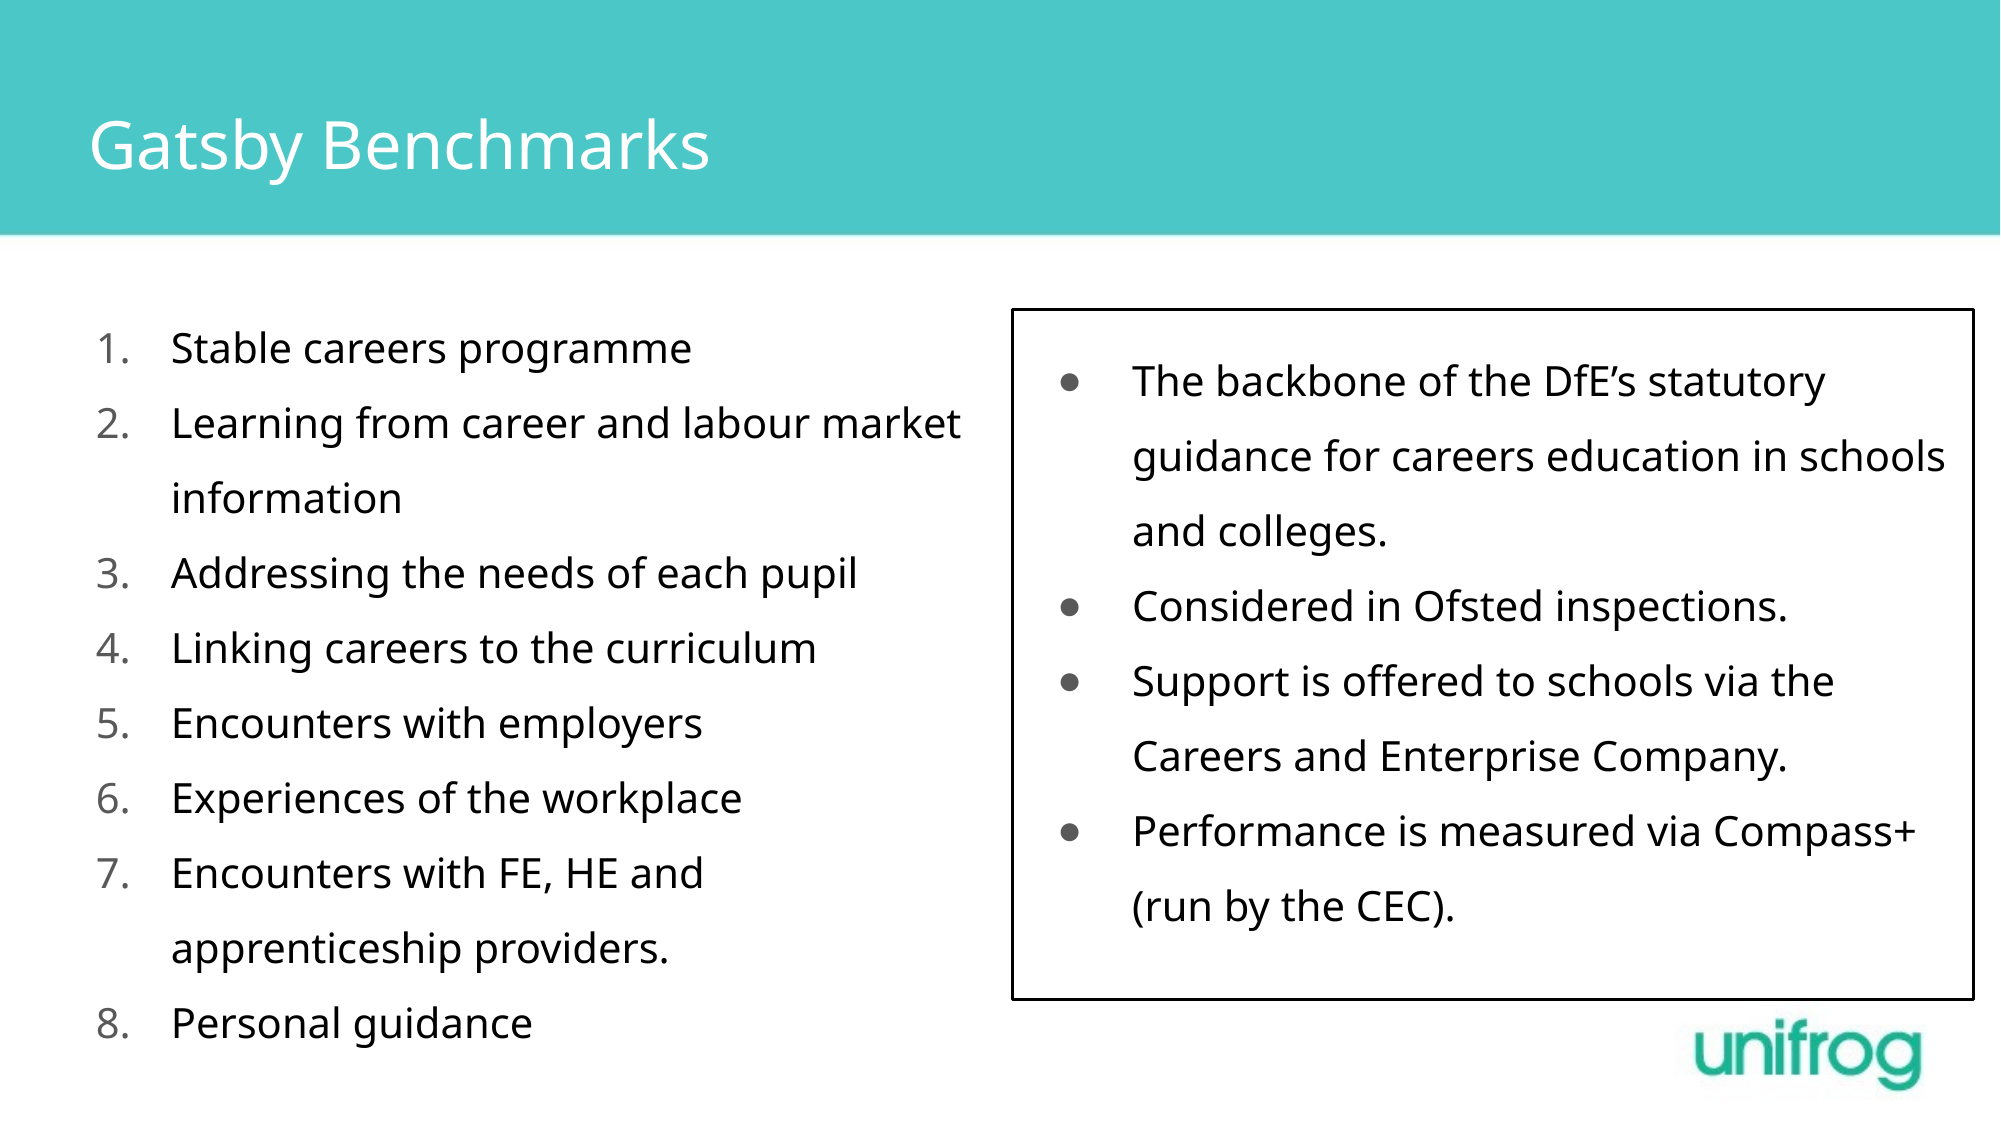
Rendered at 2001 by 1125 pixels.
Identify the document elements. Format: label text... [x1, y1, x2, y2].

picture [0, 0, 2001, 1125]
text_box The backbone of the DfE’s statutory guidance for careers education in schools and colleges. Considered in Ofsted inspections. Support is offered to schools via the Careers and Enterprise Company. Performance is measured via Compass+ (run by the CEC). [1012, 309, 1974, 1000]
list Stable careers programme Learning from career and labour market information Addressing the needs of each pupil Linking careers to the curriculum Encounters with employers Experiences of the workplace Encounters with FE, HE and apprenticeship providers. Personal guidance [50, 277, 1012, 968]
title Gatsby Benchmarks [68, 82, 1932, 208]
